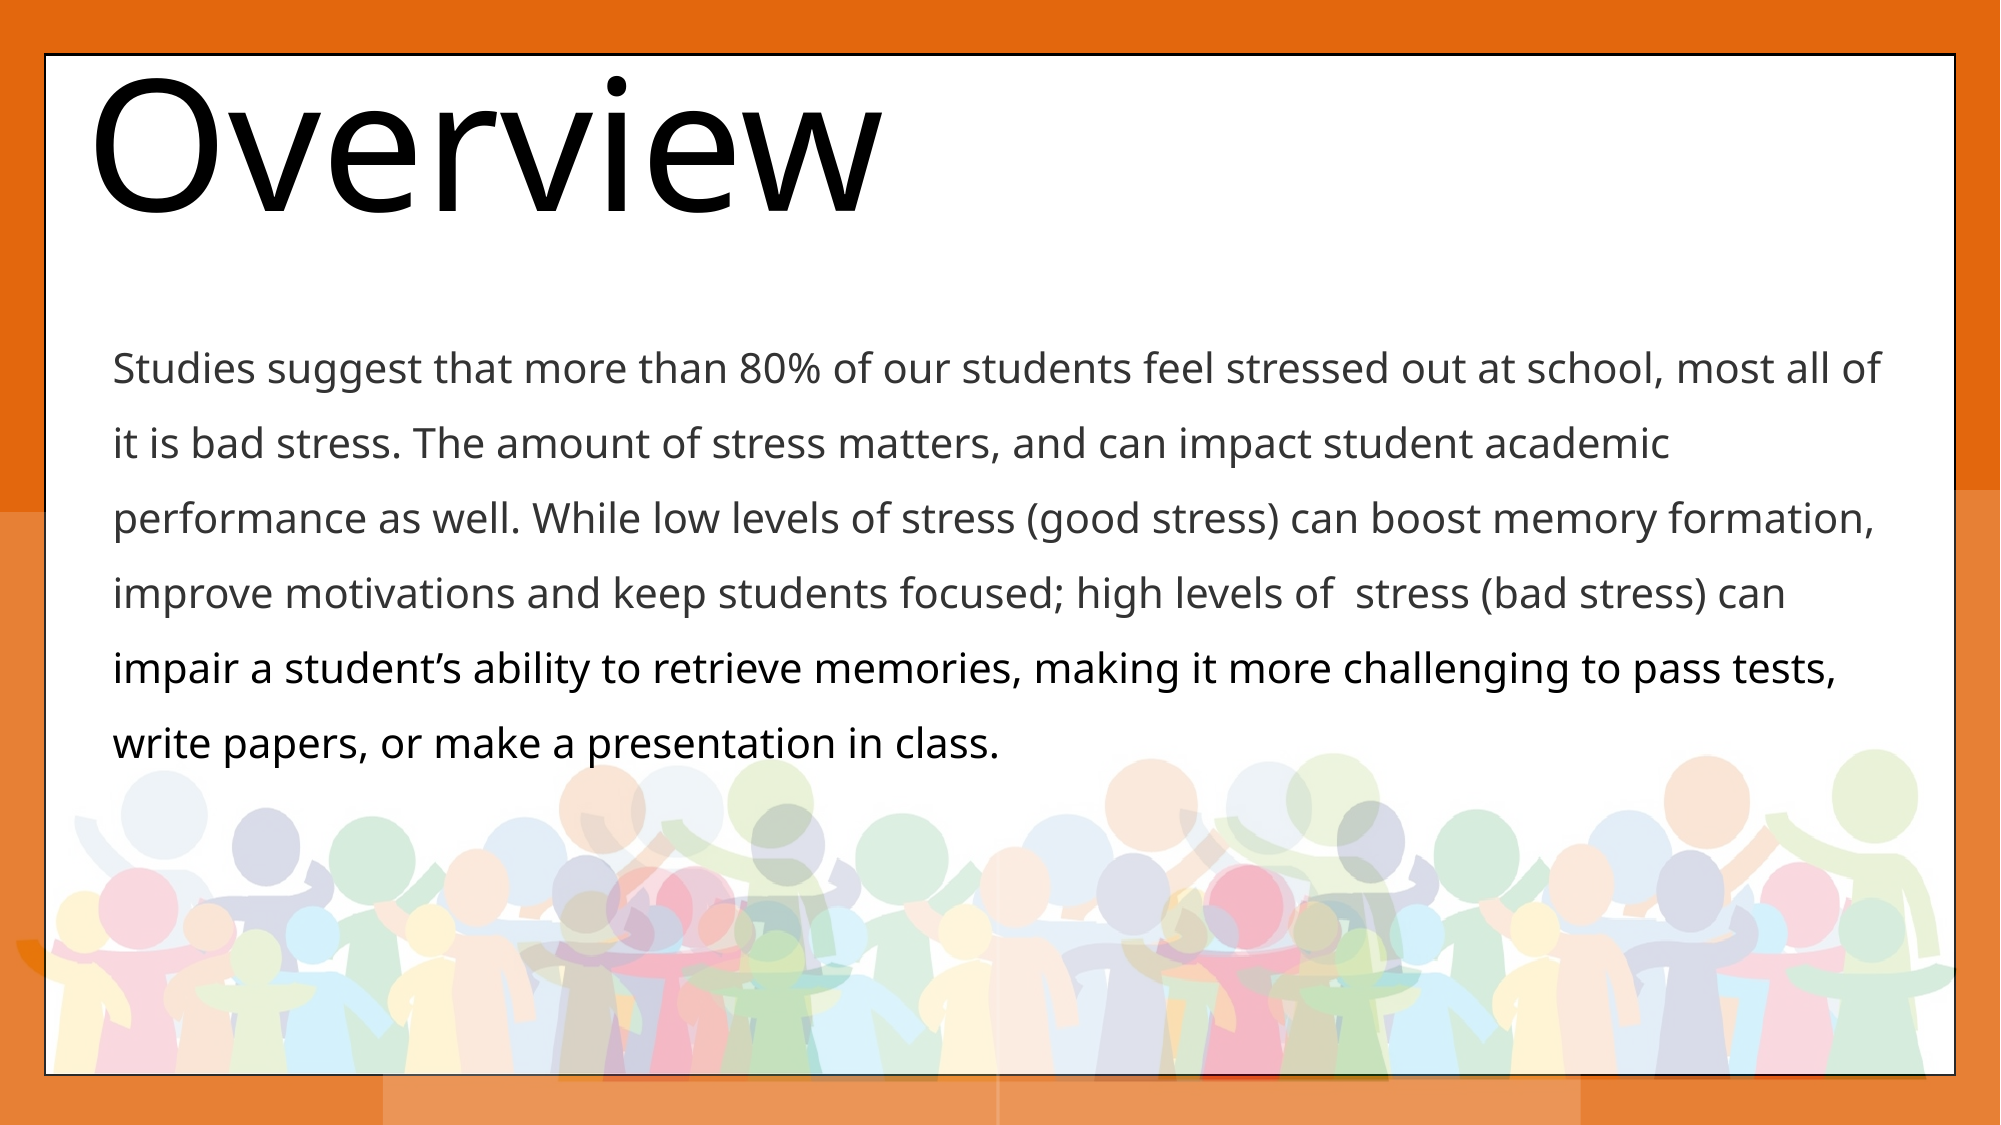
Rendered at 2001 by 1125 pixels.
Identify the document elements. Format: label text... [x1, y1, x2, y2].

text_box Overview [70, 45, 1721, 310]
text_box Studies suggest that more than 80% of our students feel stressed out at school, most all of it is bad stress. The amount of stress matters, and can impact student academic performance as well. While low levels of stress (good stress) can boost memory formation, improve motivations and keep students focused; high levels of stress (bad stress) can impair a student’s ability to retrieve memories, making it more challenging to pass tests, write papers, or make a presentation in class. [97, 309, 1930, 775]
